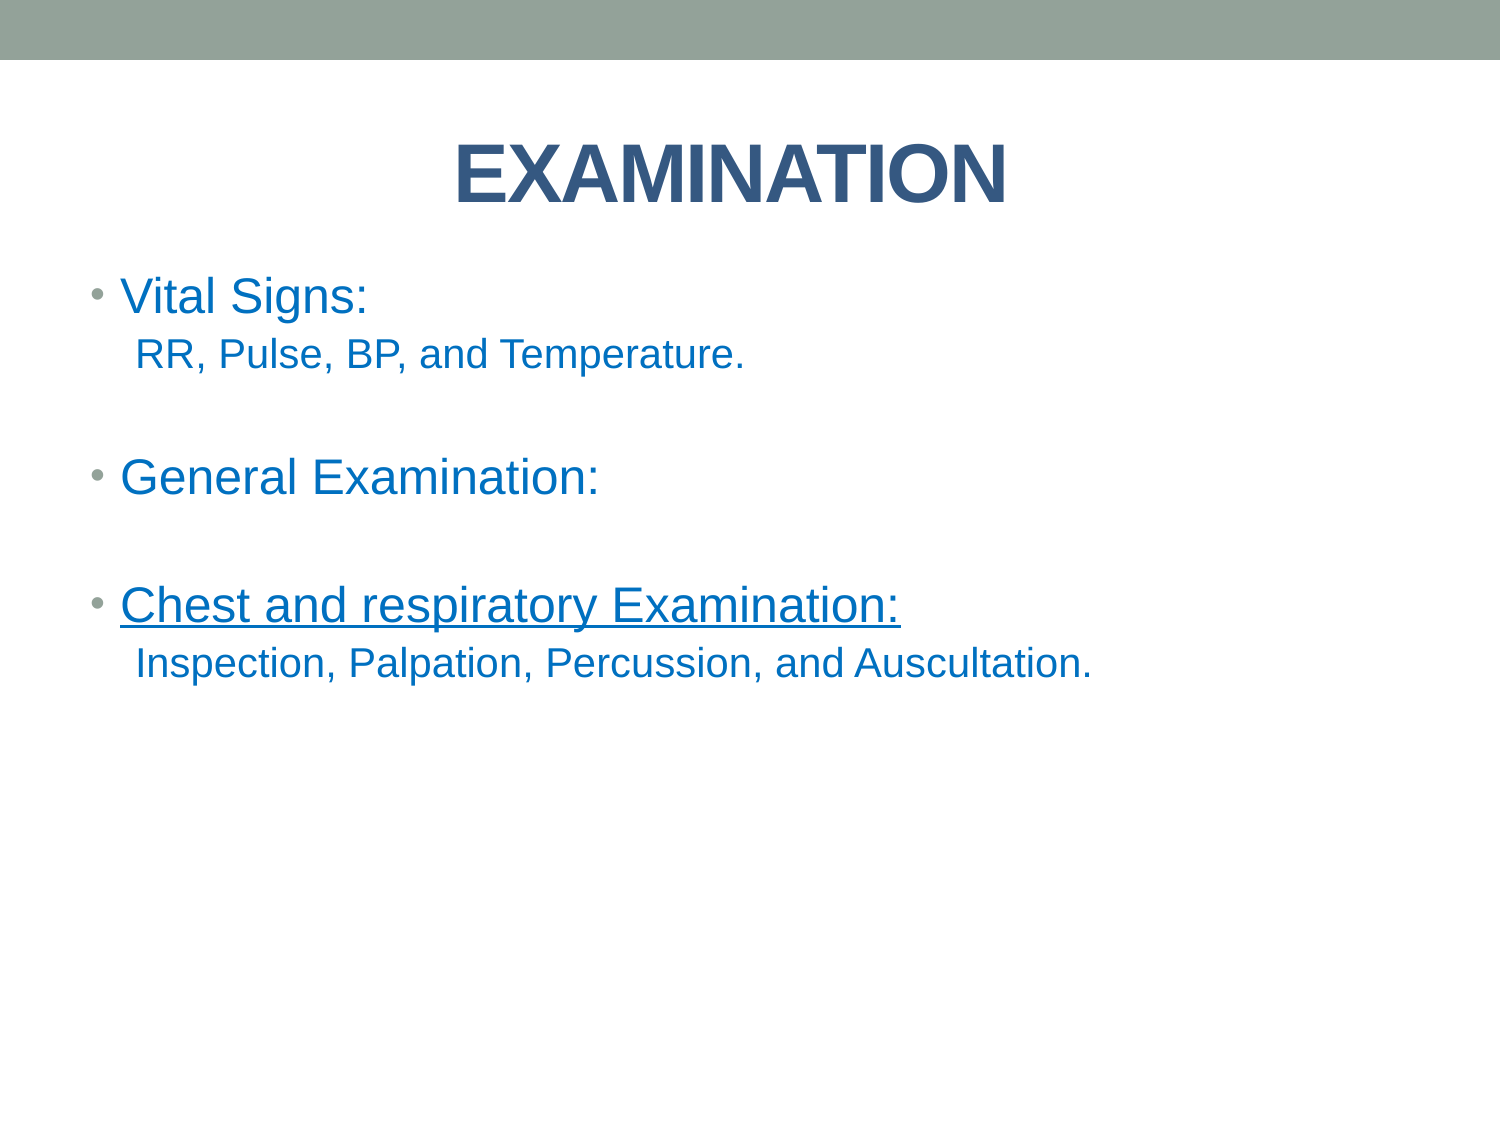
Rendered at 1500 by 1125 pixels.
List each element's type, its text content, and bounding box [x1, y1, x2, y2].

list Vital Signs: RR, Pulse, BP, and Temperature. General Examination: Chest and respiratory Examination: Inspection, Palpation, Percussion, and Auscultation. [75, 262, 1425, 1063]
title EXAMINATION [35, 87, 1425, 250]
